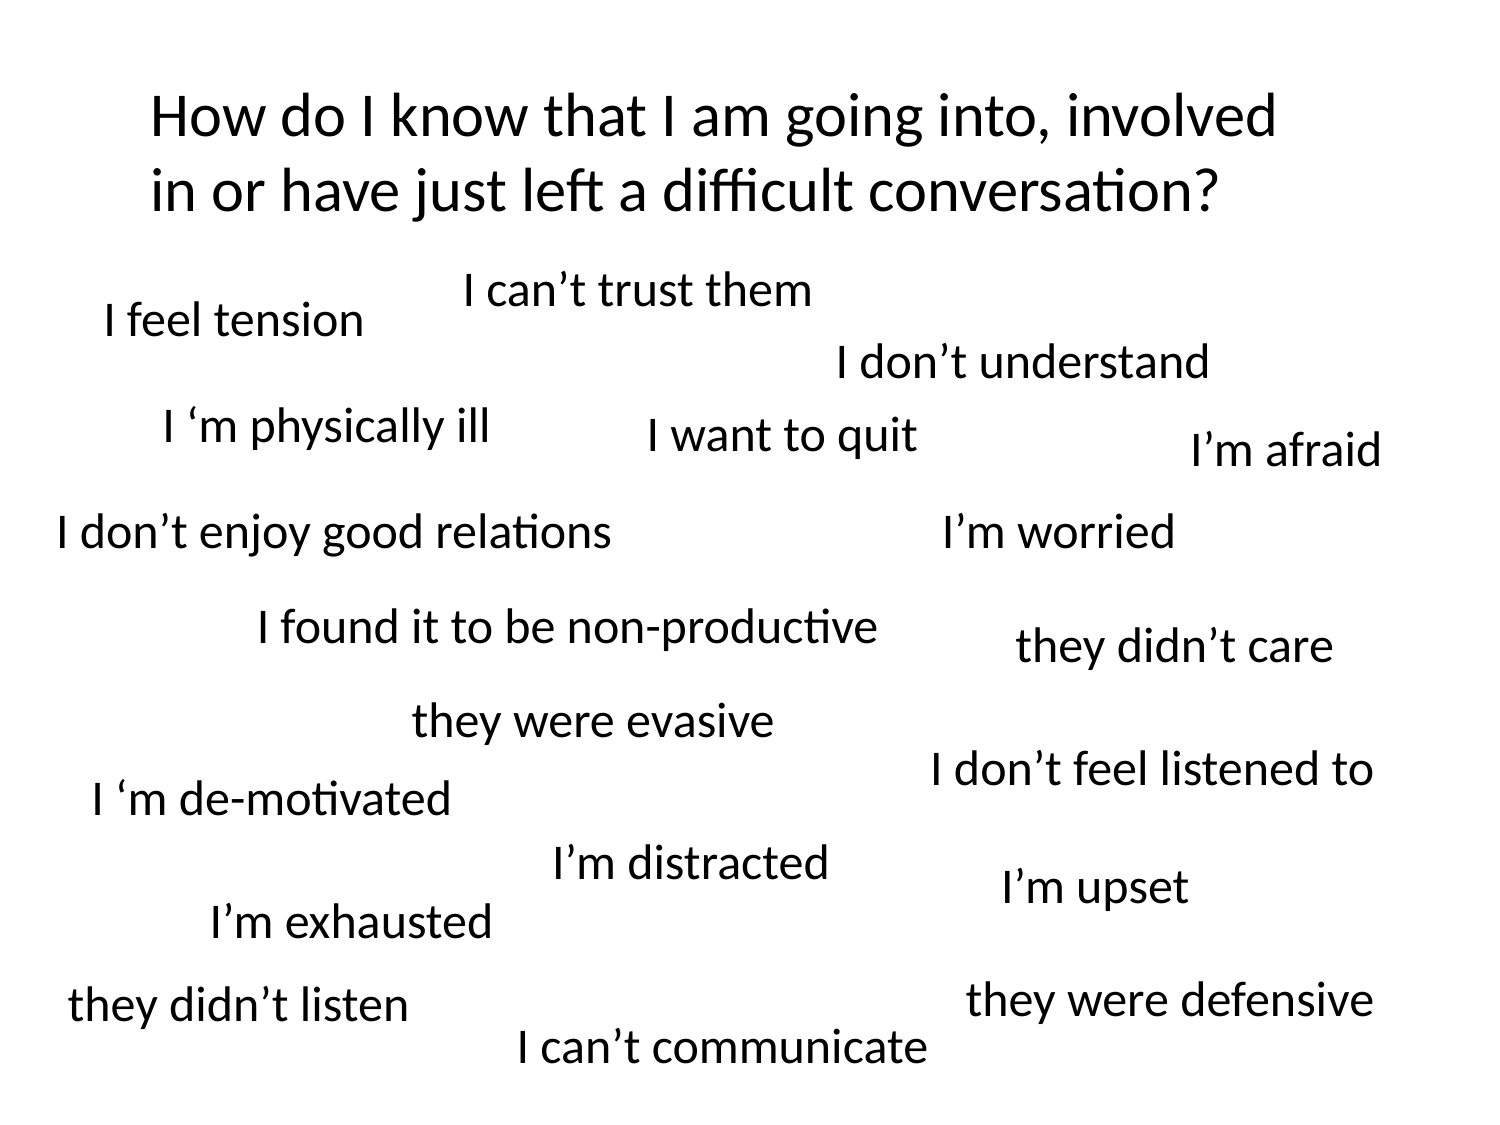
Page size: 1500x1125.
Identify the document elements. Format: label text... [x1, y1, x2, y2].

text_box I’m afraid [1175, 408, 1459, 484]
text_box [1080, 231, 1500, 482]
text_box I’m distracted [537, 822, 892, 897]
text_box I don’t feel listened to [915, 727, 1471, 803]
text_box I found it to be non-productive [242, 586, 1010, 661]
text_box they were evasive [396, 680, 821, 756]
text_box I feel tension [88, 278, 467, 354]
text_box they were defensive [950, 959, 1483, 1034]
text_box How do I know that I am going into, involved in or have just left a difficult conversation? [135, 66, 1341, 231]
text_box they didn’t care [1000, 604, 1425, 680]
text_box I’m worried [927, 491, 1306, 567]
text_box I don’t understand [820, 321, 1329, 397]
text_box I can’t communicate [501, 1006, 1022, 1082]
text_box I want to quit [631, 393, 1034, 469]
text_box I ‘m physically ill [147, 385, 561, 460]
text_box I’m upset [986, 845, 1365, 921]
text_box they didn’t listen [53, 964, 477, 1039]
text_box I don’t enjoy good relations [41, 491, 739, 567]
text_box I’m exhausted [194, 881, 573, 957]
text_box I ‘m de-motivated [76, 758, 561, 834]
text_box I can’t trust them [447, 249, 979, 324]
